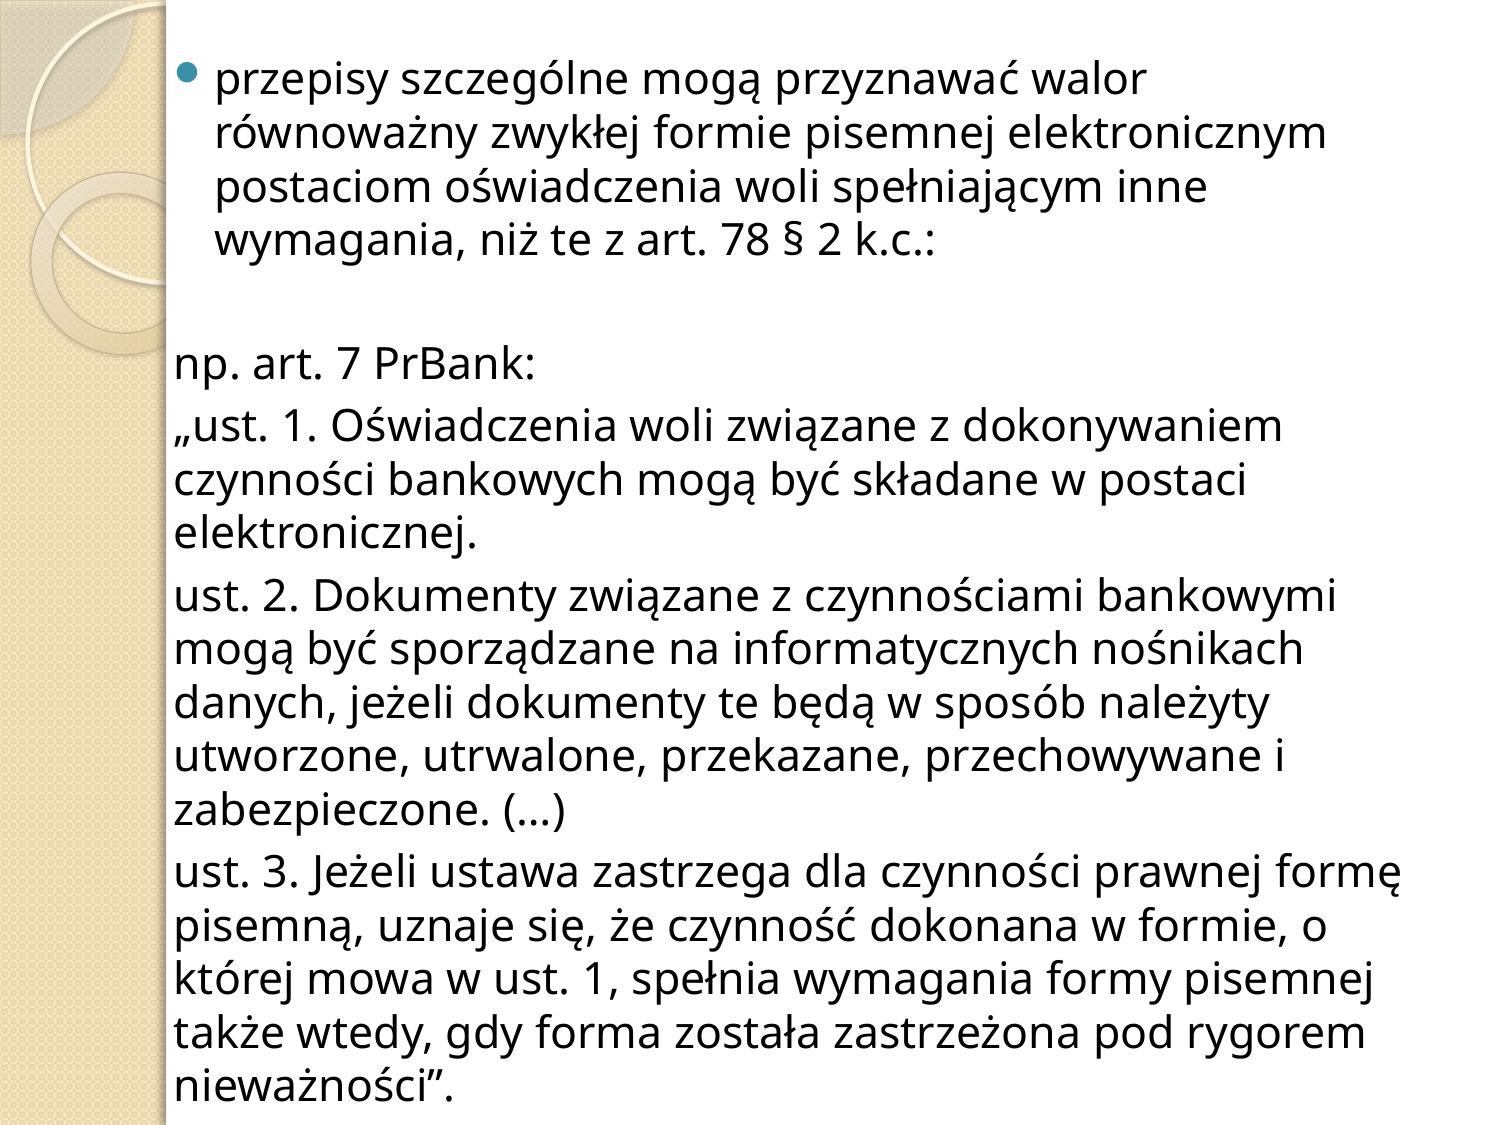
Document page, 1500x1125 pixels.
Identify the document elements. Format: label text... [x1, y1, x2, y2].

list przepisy szczególne mogą przyznawać walor równoważny zwykłej formie pisemnej elektronicznym postaciom oświadczenia woli spełniającym inne wymagania, niż te z art. 78 § 2 k.c.: np. art. 7 PrBank: „ust. 1. Oświadczenia woli związane z dokonywaniem czynności bankowych mogą być składane w postaci elektronicznej. ust. 2. Dokumenty związane z czynnościami bankowymi mogą być sporządzane na informatycznych nośnikach danych, jeżeli dokumenty te będą w sposób należyty utworzone, utrwalone, przekazane, przechowywane i zabezpieczone. (…) ust. 3. Jeżeli ustawa zastrzega dla czynności prawnej formę pisemną, uznaje się, że czynność dokonana w formie, o której mowa w ust. 1, spełnia wymagania formy pisemnej także wtedy, gdy forma została zastrzeżona pod rygorem nieważności”. [147, 42, 1425, 1125]
